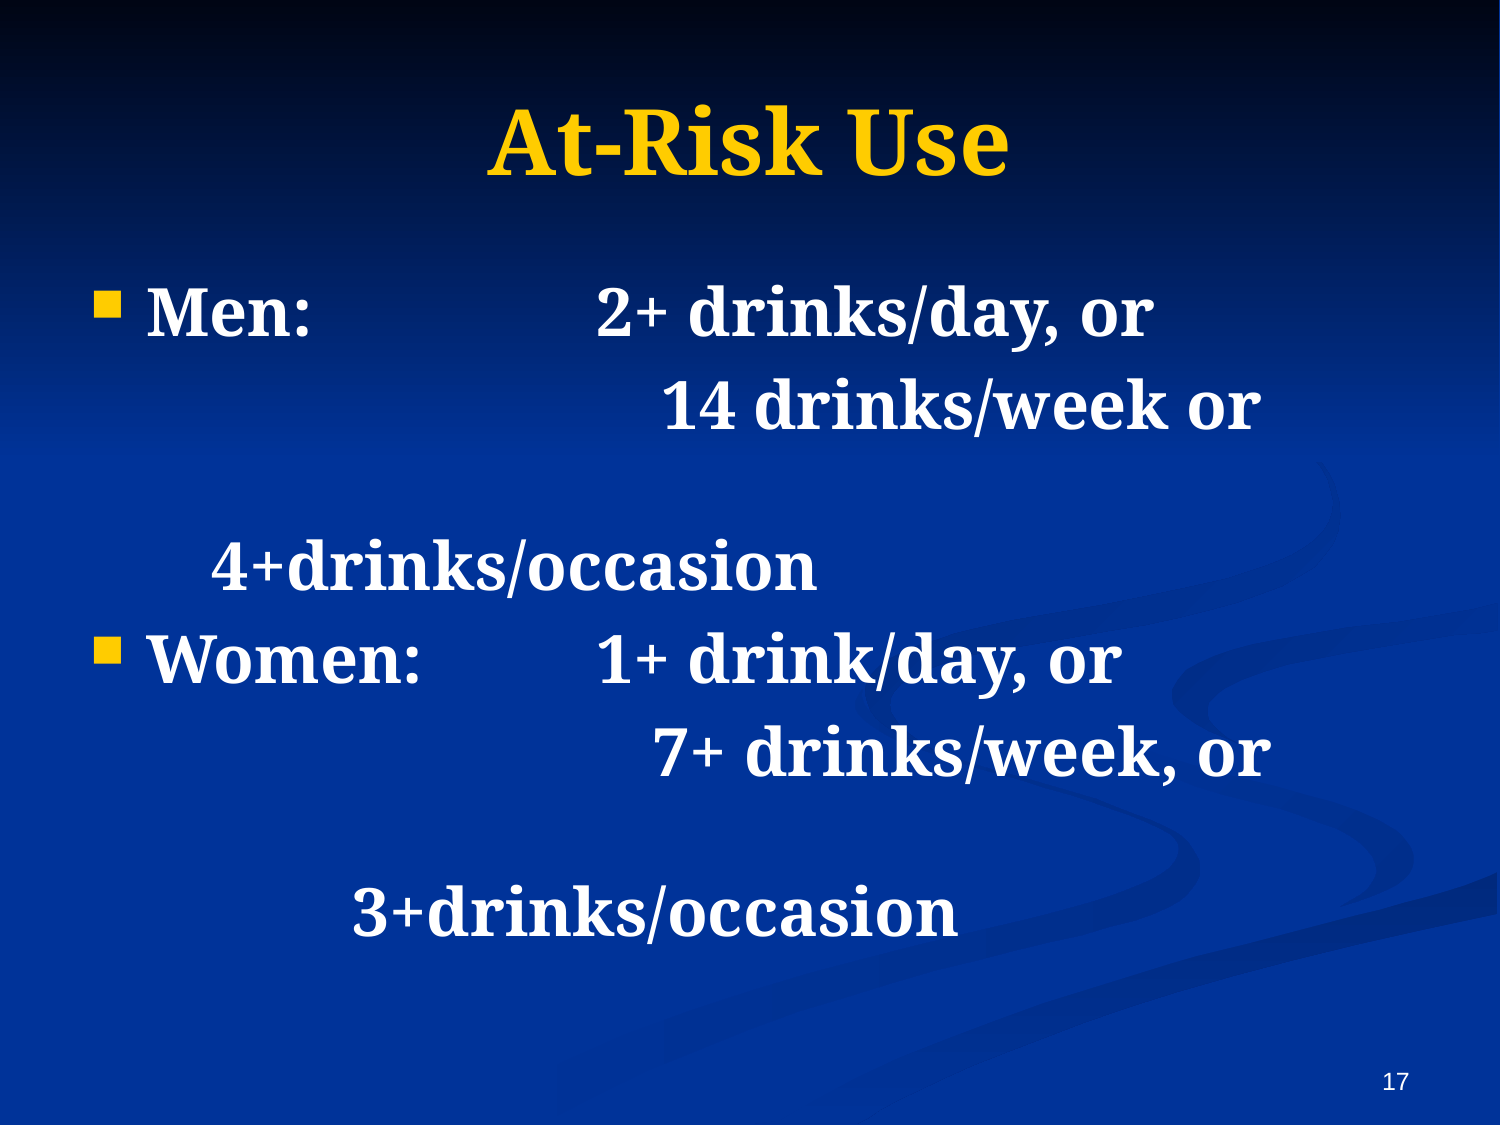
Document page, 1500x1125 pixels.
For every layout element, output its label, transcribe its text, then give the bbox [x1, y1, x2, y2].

slide_number 17 [1074, 1024, 1426, 1104]
list Men: 2+ drinks/day, or 14 drinks/week or 4+drinks/occasion Women: 1+ drink/day, or 7+ drinks/week, or 3+drinks/occasion [74, 262, 1426, 1006]
title At-Risk Use [74, 44, 1426, 233]
